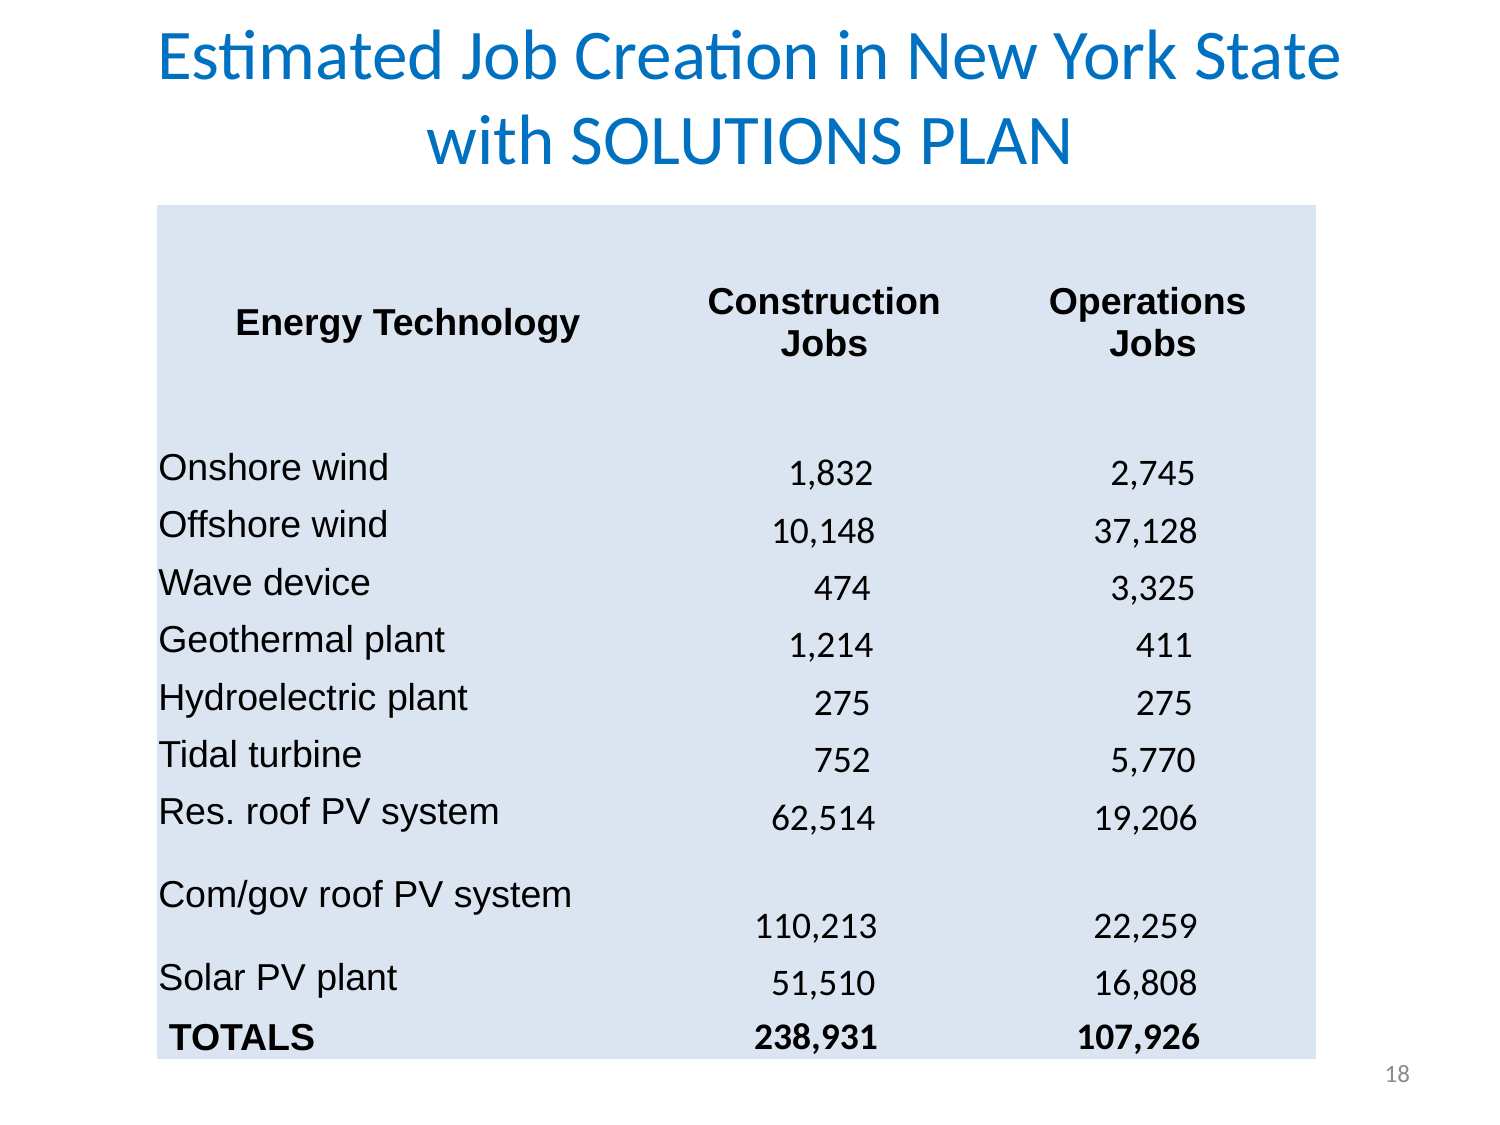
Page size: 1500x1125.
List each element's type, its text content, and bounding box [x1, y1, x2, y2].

table_cell Wave device [157, 553, 659, 610]
table_cell 3,325 [990, 553, 1316, 610]
table_cell 16,808 [990, 948, 1316, 1005]
title Estimated Job Creation in New York State with SOLUTIONS PLAN [75, 0, 1425, 188]
table_cell 752 [659, 725, 990, 782]
table_cell Solar PV plant [157, 948, 659, 1005]
table_cell 110,213 [659, 840, 990, 948]
table_cell 37,128 [990, 495, 1316, 553]
table_header Energy Technology [157, 205, 659, 438]
table_cell 275 [990, 668, 1316, 725]
table_cell Res. roof PV system [157, 782, 659, 840]
table_cell 10,148 [659, 495, 990, 553]
table_cell Hydroelectric plant [157, 668, 659, 725]
table_cell 22,259 [990, 840, 1316, 948]
table_cell 62,514 [659, 782, 990, 840]
table_cell TOTALS [157, 1005, 659, 1059]
table_cell 275 [659, 668, 990, 725]
table_cell 1,214 [659, 610, 990, 668]
table_cell 474 [659, 553, 990, 610]
table_cell Com/gov roof PV system [157, 840, 659, 948]
table_cell 51,510 [659, 948, 990, 1005]
table_cell 107,926 [990, 1005, 1316, 1059]
table_cell 411 [990, 610, 1316, 668]
table_cell Tidal turbine [157, 725, 659, 782]
table_header Operations Jobs [990, 205, 1316, 438]
table_cell Geothermal plant [157, 610, 659, 668]
table_cell 5,770 [990, 725, 1316, 782]
slide_number 18 [1074, 1042, 1425, 1103]
table_cell 19,206 [990, 782, 1316, 840]
table_cell Offshore wind [157, 495, 659, 553]
table_header Construction Jobs [659, 205, 990, 438]
table_cell 1,832 [659, 438, 990, 495]
table_cell 238,931 [659, 1005, 990, 1059]
table_cell Onshore wind [157, 438, 659, 495]
table_cell 2,745 [990, 438, 1316, 495]
